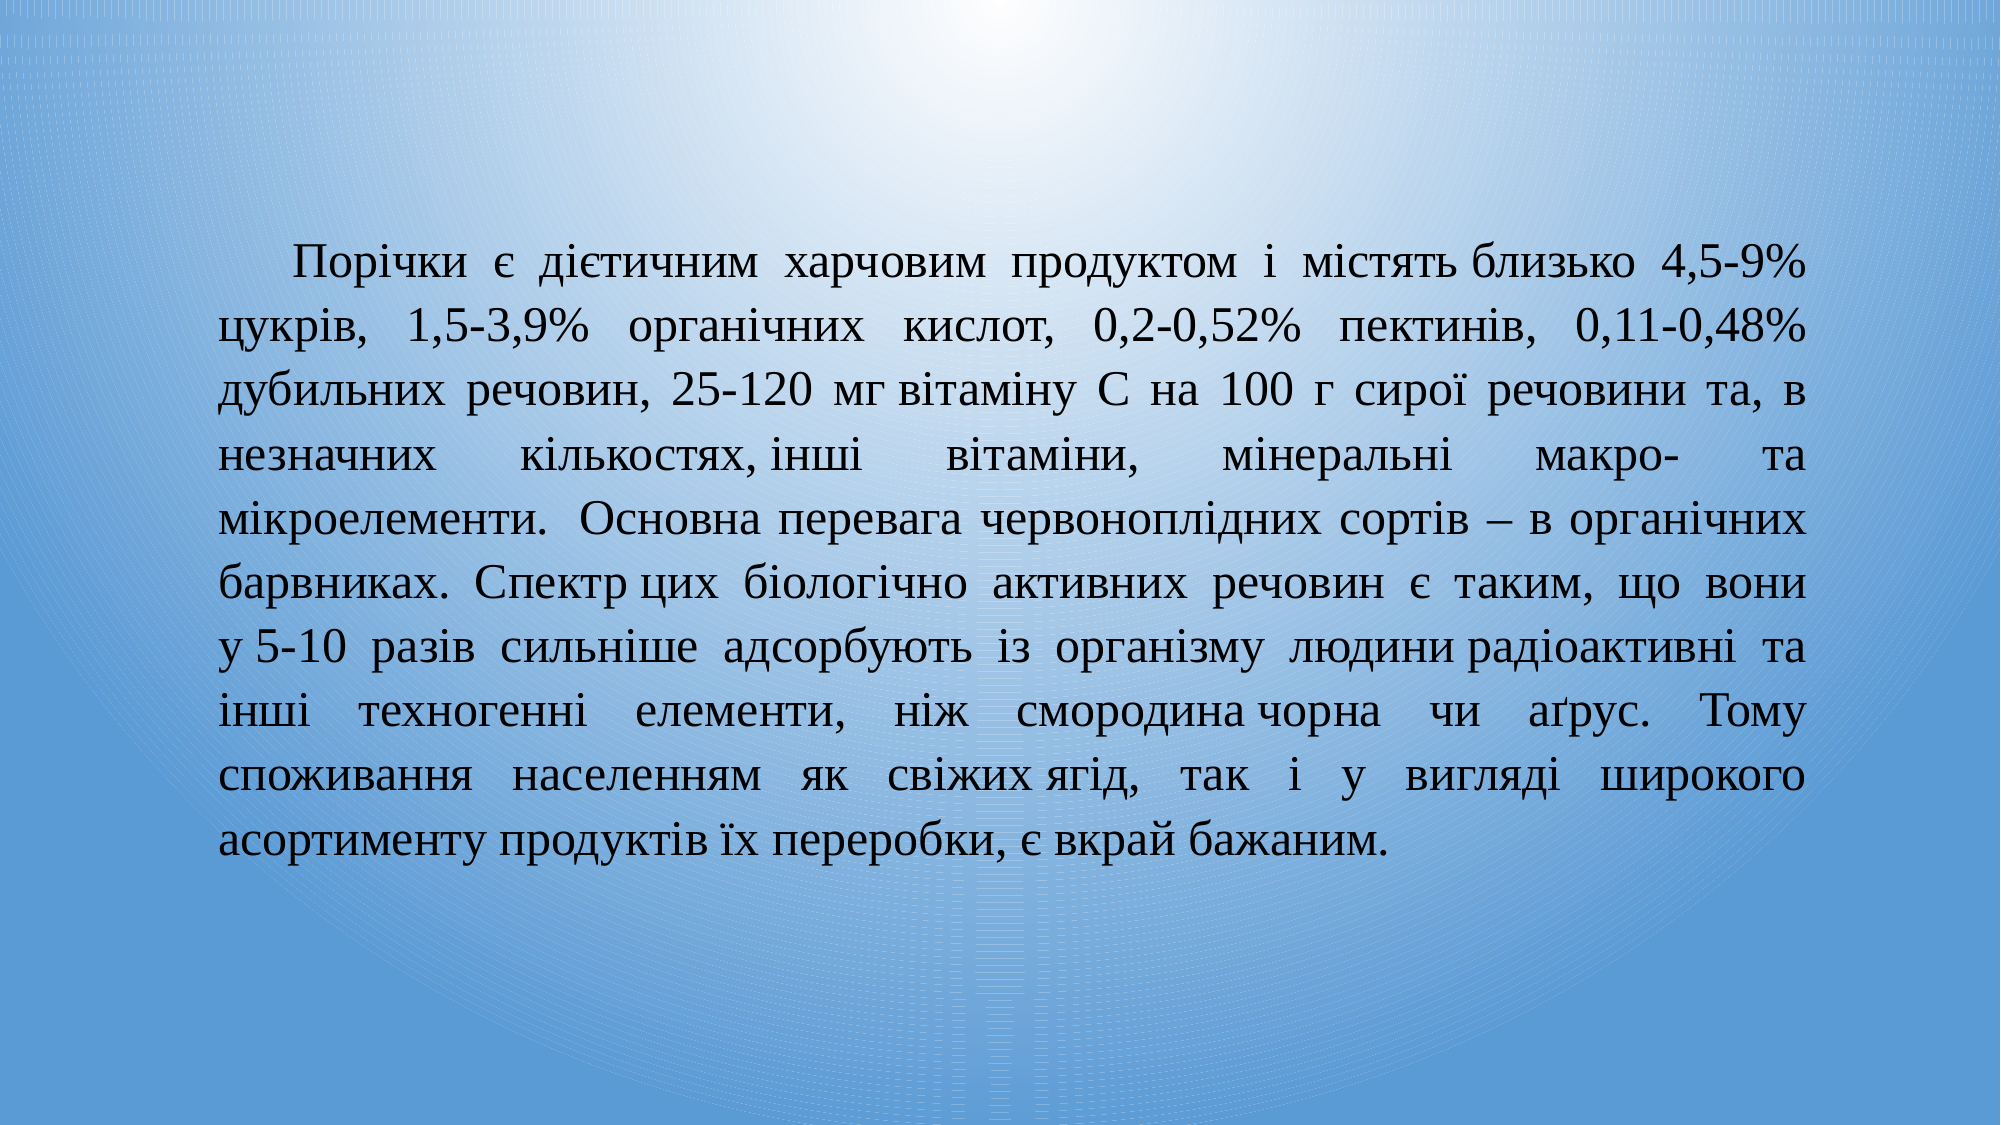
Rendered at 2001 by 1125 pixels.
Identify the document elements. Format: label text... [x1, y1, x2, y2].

text_box Порічки є дієтичним харчовим продуктом і містять близько 4,5-9% цукрів, 1,5-3,9% органічних кислот, 0,2-0,52% пектинів, 0,11-0,48% дубильних речовин, 25-120 мг вітаміну С на 100 г сирої речовини та, в незначних кількостях, інші вітаміни, мінеральні макро- та мікроелементи. Основна перевага червоноплідних сортів – в органічних барвниках. Спектр цих біологічно активних речовин є таким, що вони у 5-10 разів сильніше адсорбують із організму людини радіоактивні та інші техногенні елементи, ніж смородина чорна чи аґрус. Тому споживання населенням як свіжих ягід, так і у вигляді широкого асортименту продуктів їх переробки, є вкрай бажаним. [203, 215, 1823, 873]
